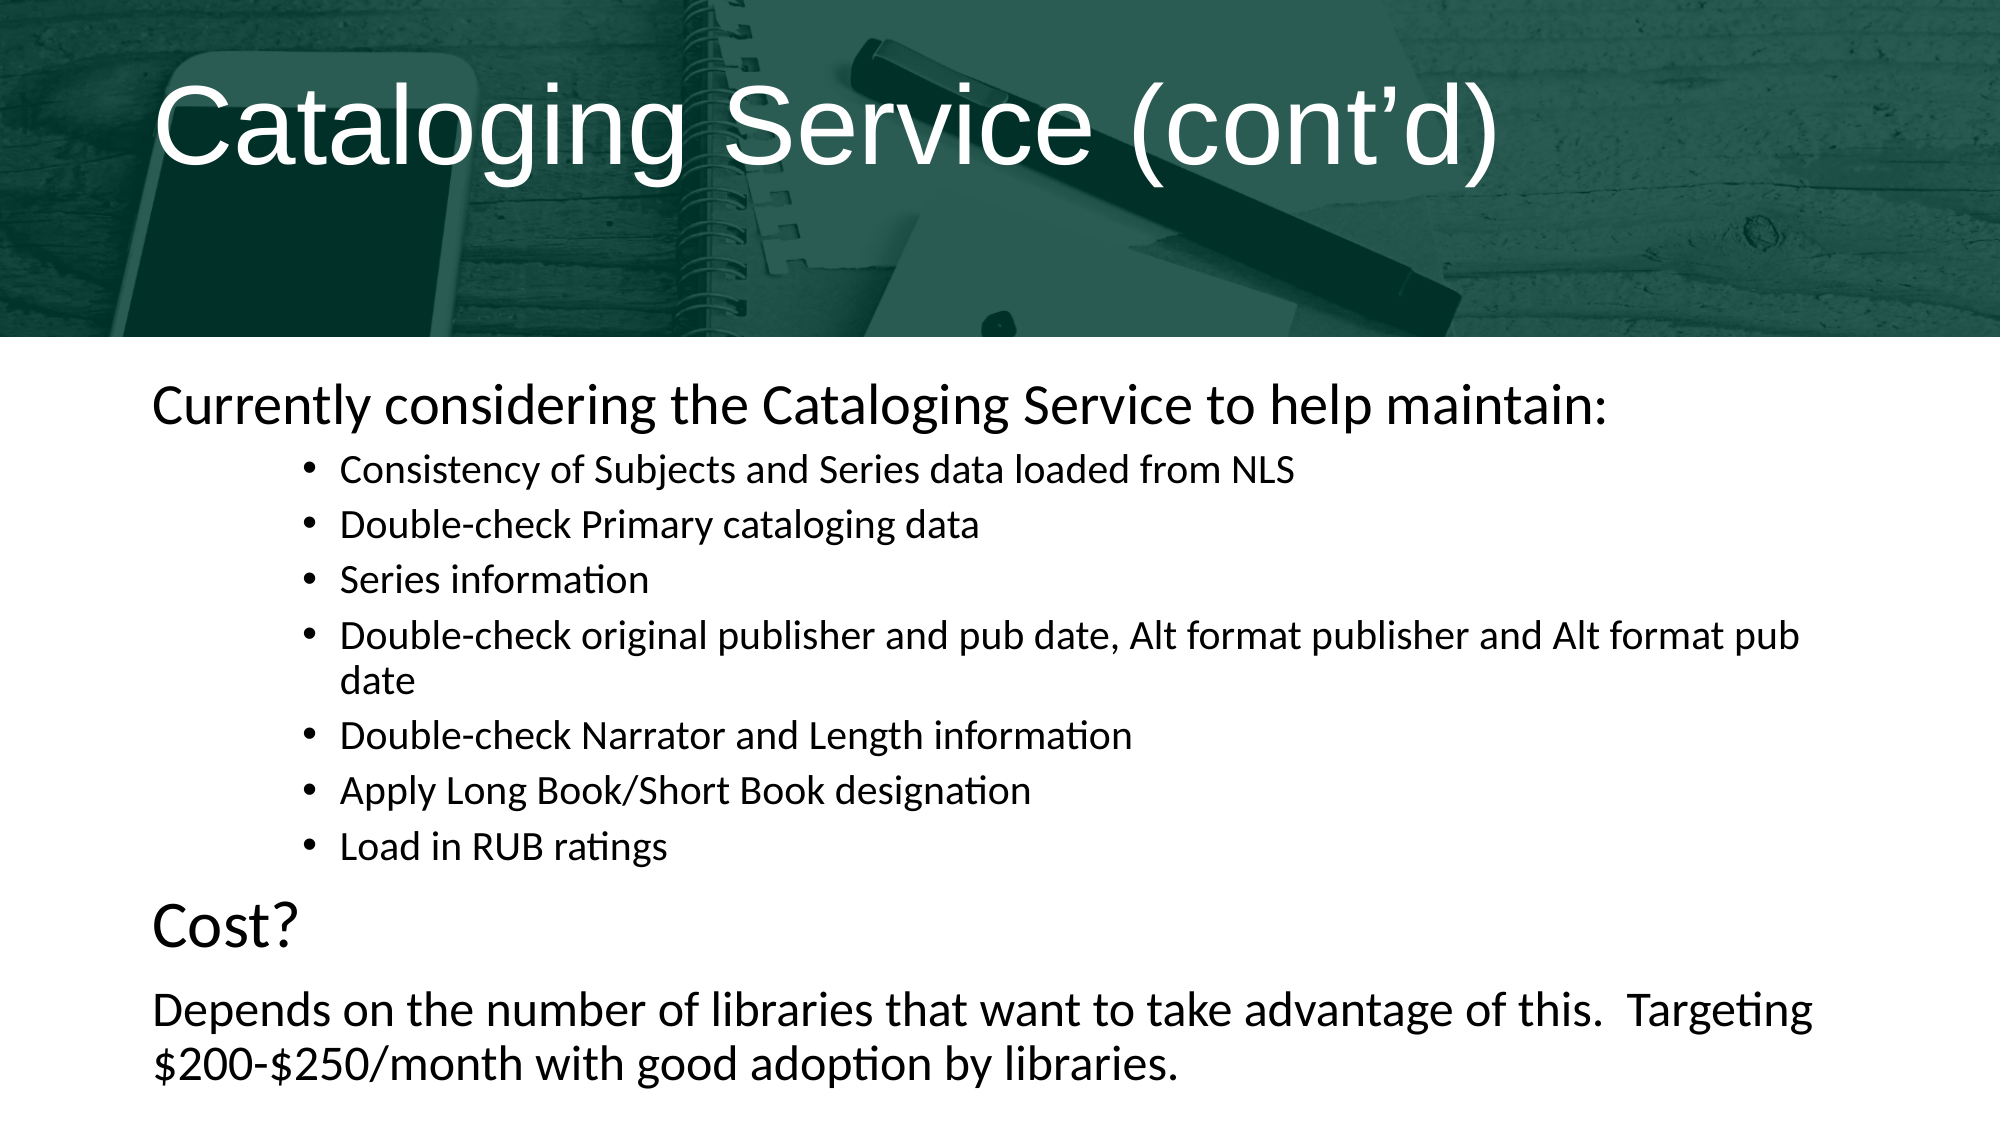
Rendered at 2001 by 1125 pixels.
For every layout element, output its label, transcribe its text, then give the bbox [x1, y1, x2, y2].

list Currently considering the Cataloging Service to help maintain: Consistency of Subjects and Series data loaded from NLS Double-check Primary cataloging data Series information Double-check original publisher and pub date, Alt format publisher and Alt format pub date Double-check Narrator and Length information Apply Long Book/Short Book designation Load in RUB ratings Cost? Depends on the number of libraries that want to take advantage of this. Targeting $200-$250/month with good adoption by libraries. [137, 366, 1863, 1014]
picture [0, 0, 2000, 337]
title Cataloging Service (cont’d) [137, 59, 1863, 278]
